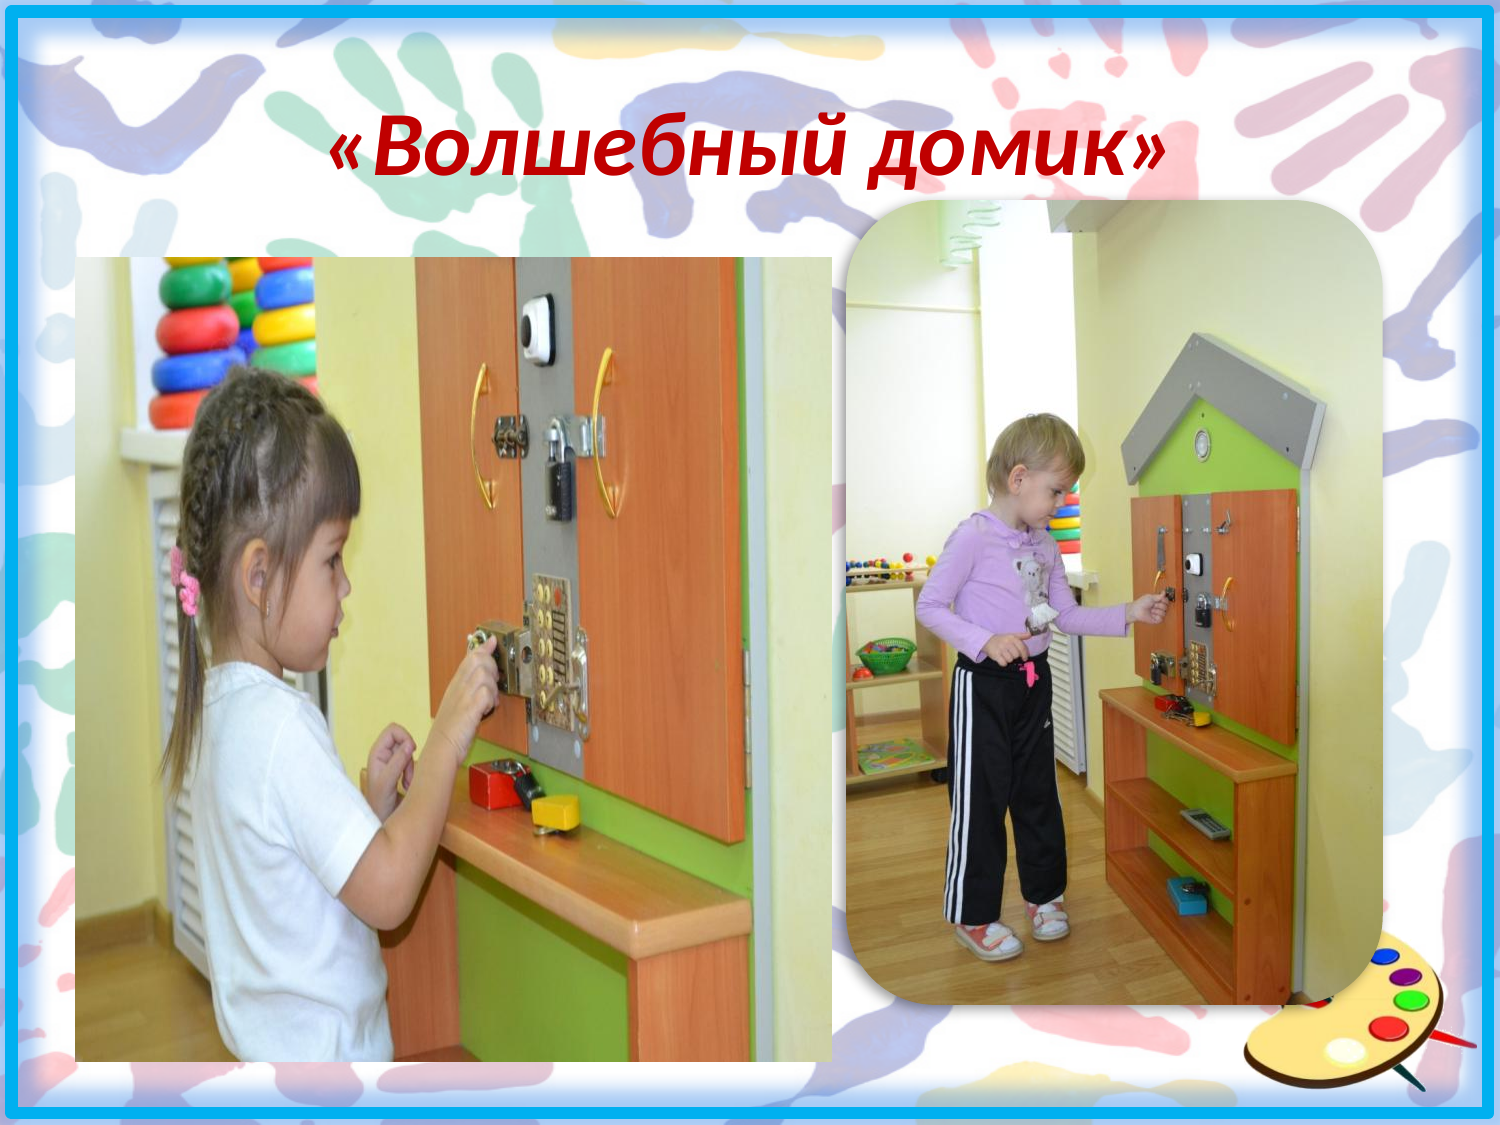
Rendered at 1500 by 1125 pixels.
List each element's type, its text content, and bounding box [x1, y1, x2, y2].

title «Волшебный домик» [75, 45, 1425, 233]
picture [1171, 897, 1476, 1092]
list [74, 257, 833, 1062]
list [845, 199, 1383, 1006]
